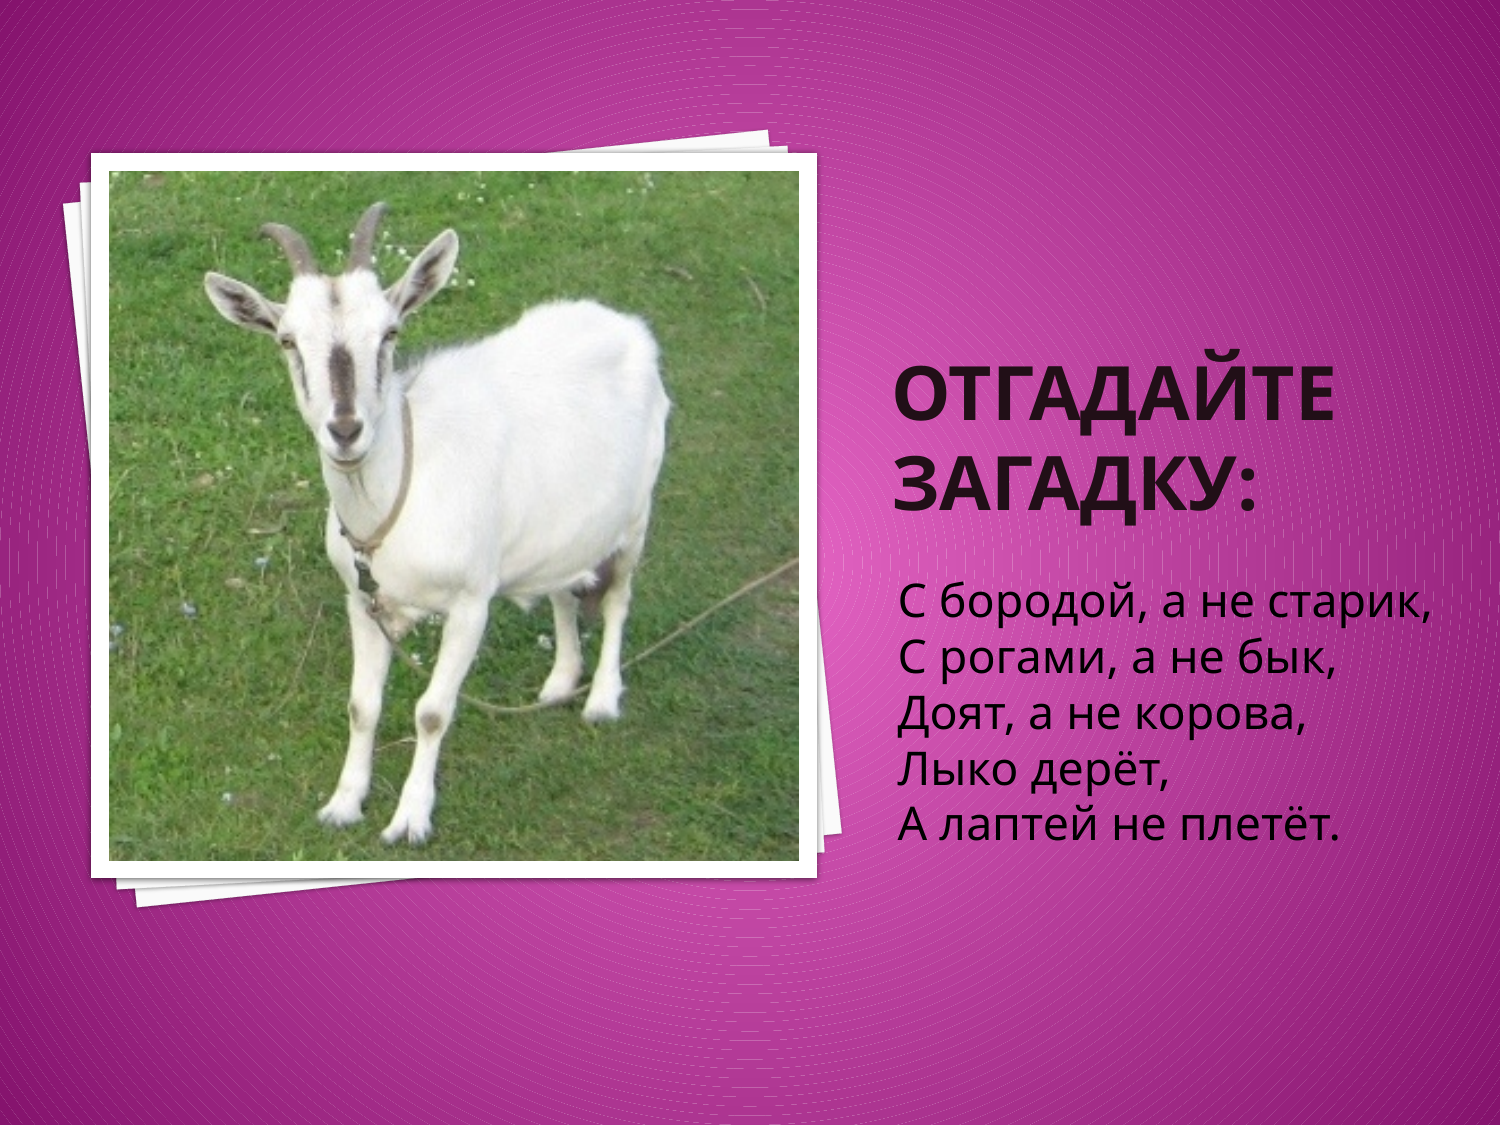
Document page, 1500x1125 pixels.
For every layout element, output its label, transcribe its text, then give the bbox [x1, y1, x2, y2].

picture [108, 170, 800, 862]
list С бородой, а не старик, С рогами, а не бык, Доят, а не корова, Лыко дерёт, А лаптей не плетёт. [884, 538, 1447, 854]
title Отгадайте загадку: [884, 187, 1447, 525]
